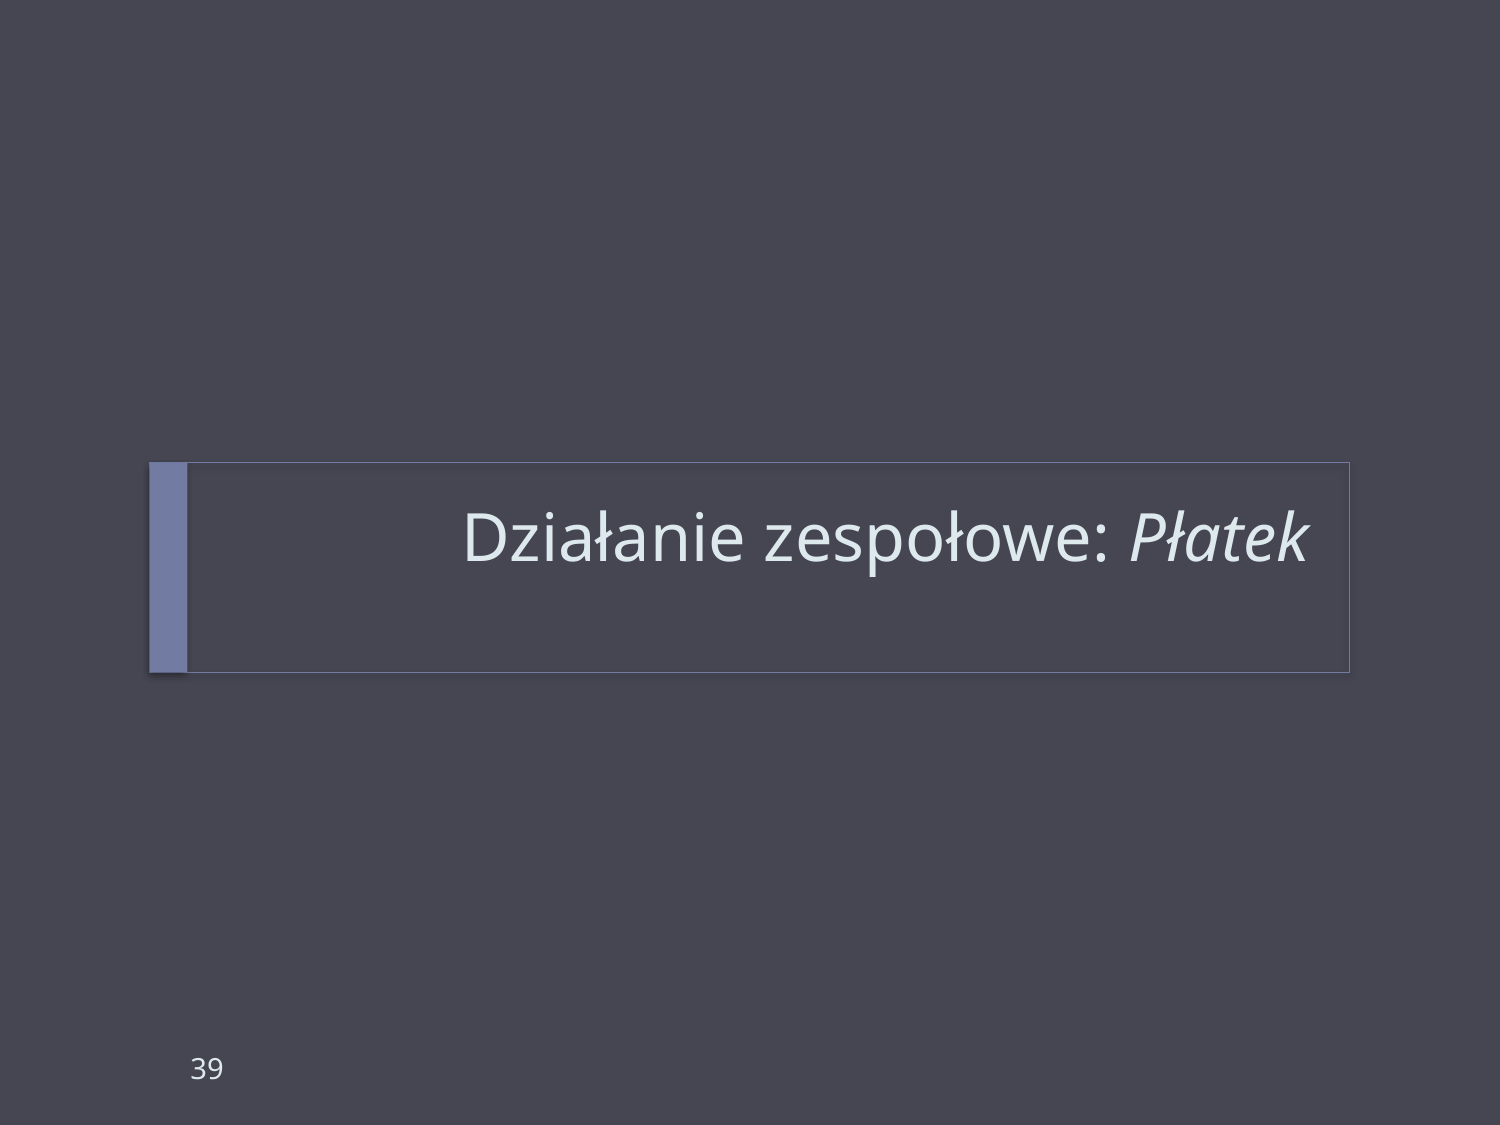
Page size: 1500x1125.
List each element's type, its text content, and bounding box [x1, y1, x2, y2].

slide_number 39 [175, 1042, 425, 1103]
title Działanie zespołowe: Płatek [199, 487, 1326, 663]
